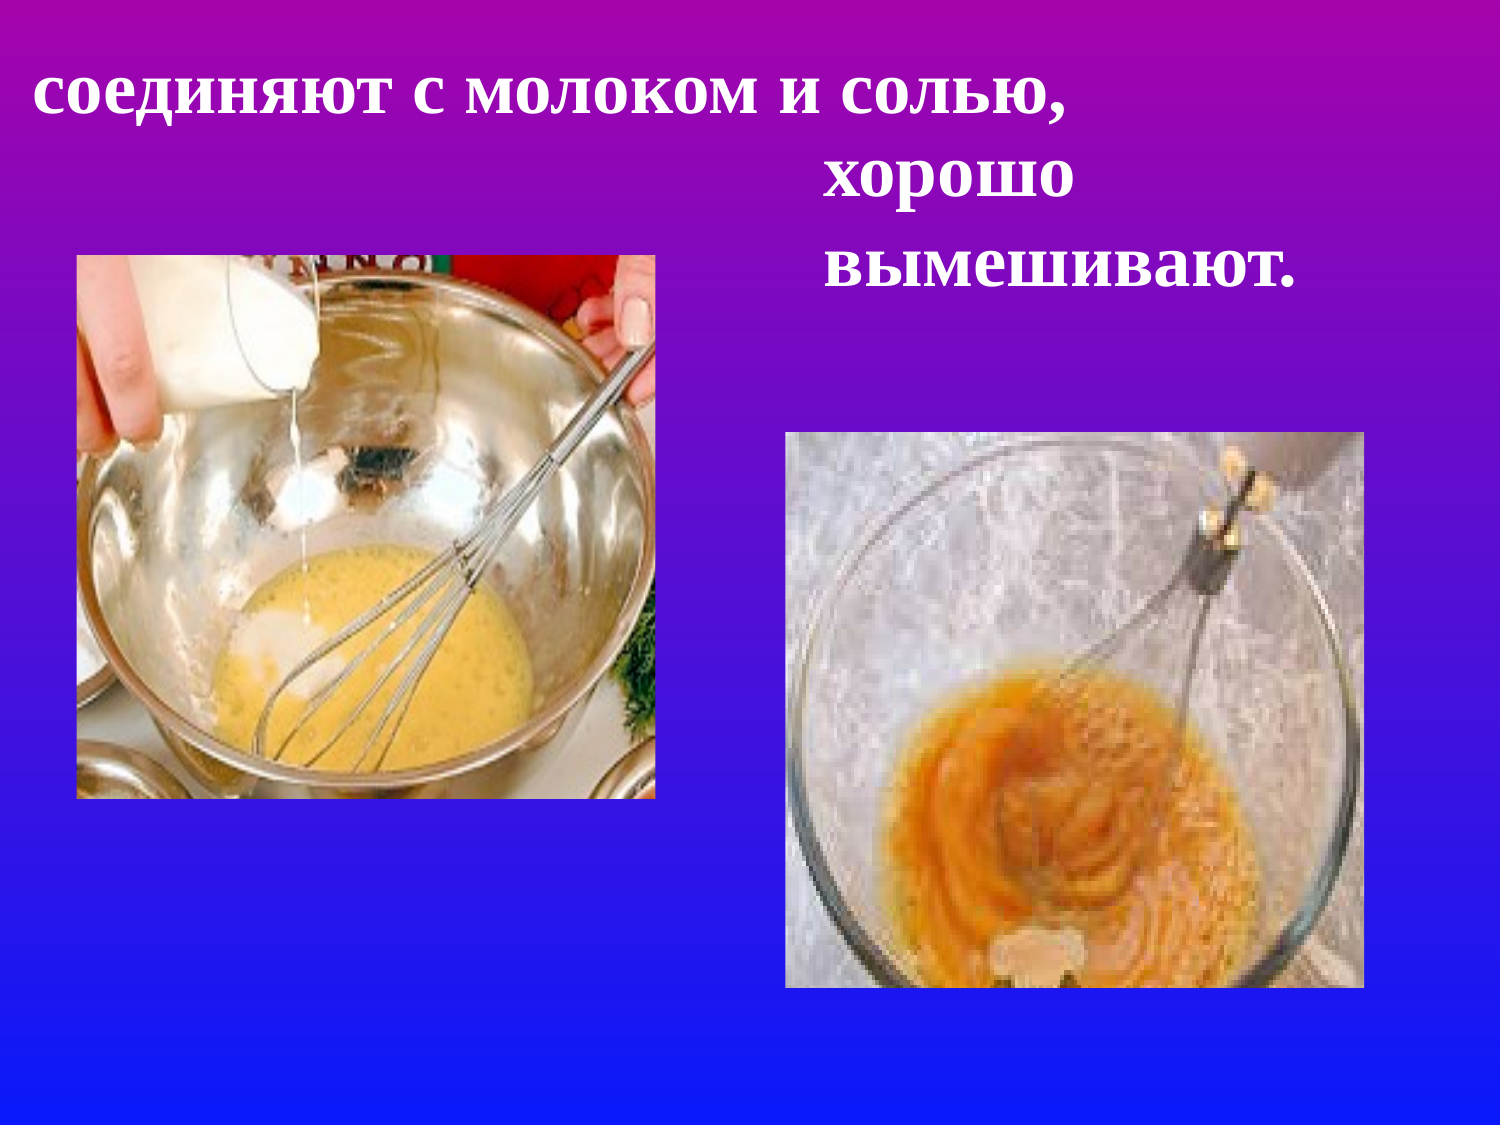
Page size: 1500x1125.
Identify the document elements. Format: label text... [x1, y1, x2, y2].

text_box хорошо вымешивают. [809, 113, 1459, 309]
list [76, 255, 656, 799]
text_box соединяют с молоком и солью, [17, 30, 1372, 136]
picture [785, 432, 1365, 988]
